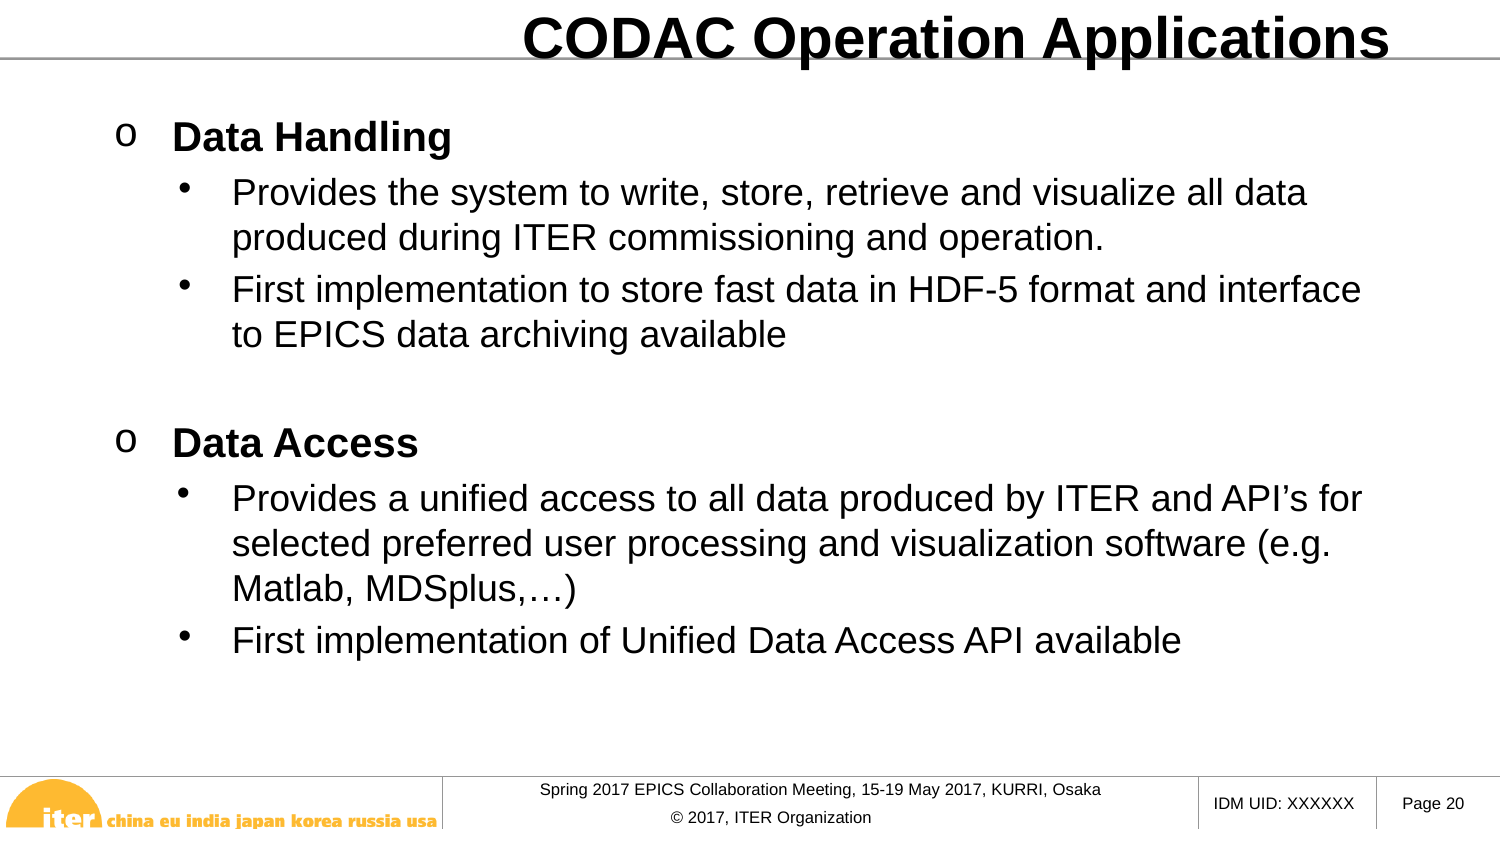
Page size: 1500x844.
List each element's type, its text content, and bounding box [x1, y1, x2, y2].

picture [106, 812, 438, 829]
title CODAC Operation Applications [94, 0, 1407, 71]
picture [5, 779, 104, 828]
text_box Data Handling Provides the system to write, store, retrieve and visualize all data produced during ITER commissioning and operation. First implementation to store fast data in HDF-5 format and interface to EPICS data archiving available Data Access Provides a unified access to all data produced by ITER and API’s for selected preferred user processing and visualization software (e.g. Matlab, MDSplus,…) First implementation of Unified Data Access API available [98, 102, 1412, 788]
